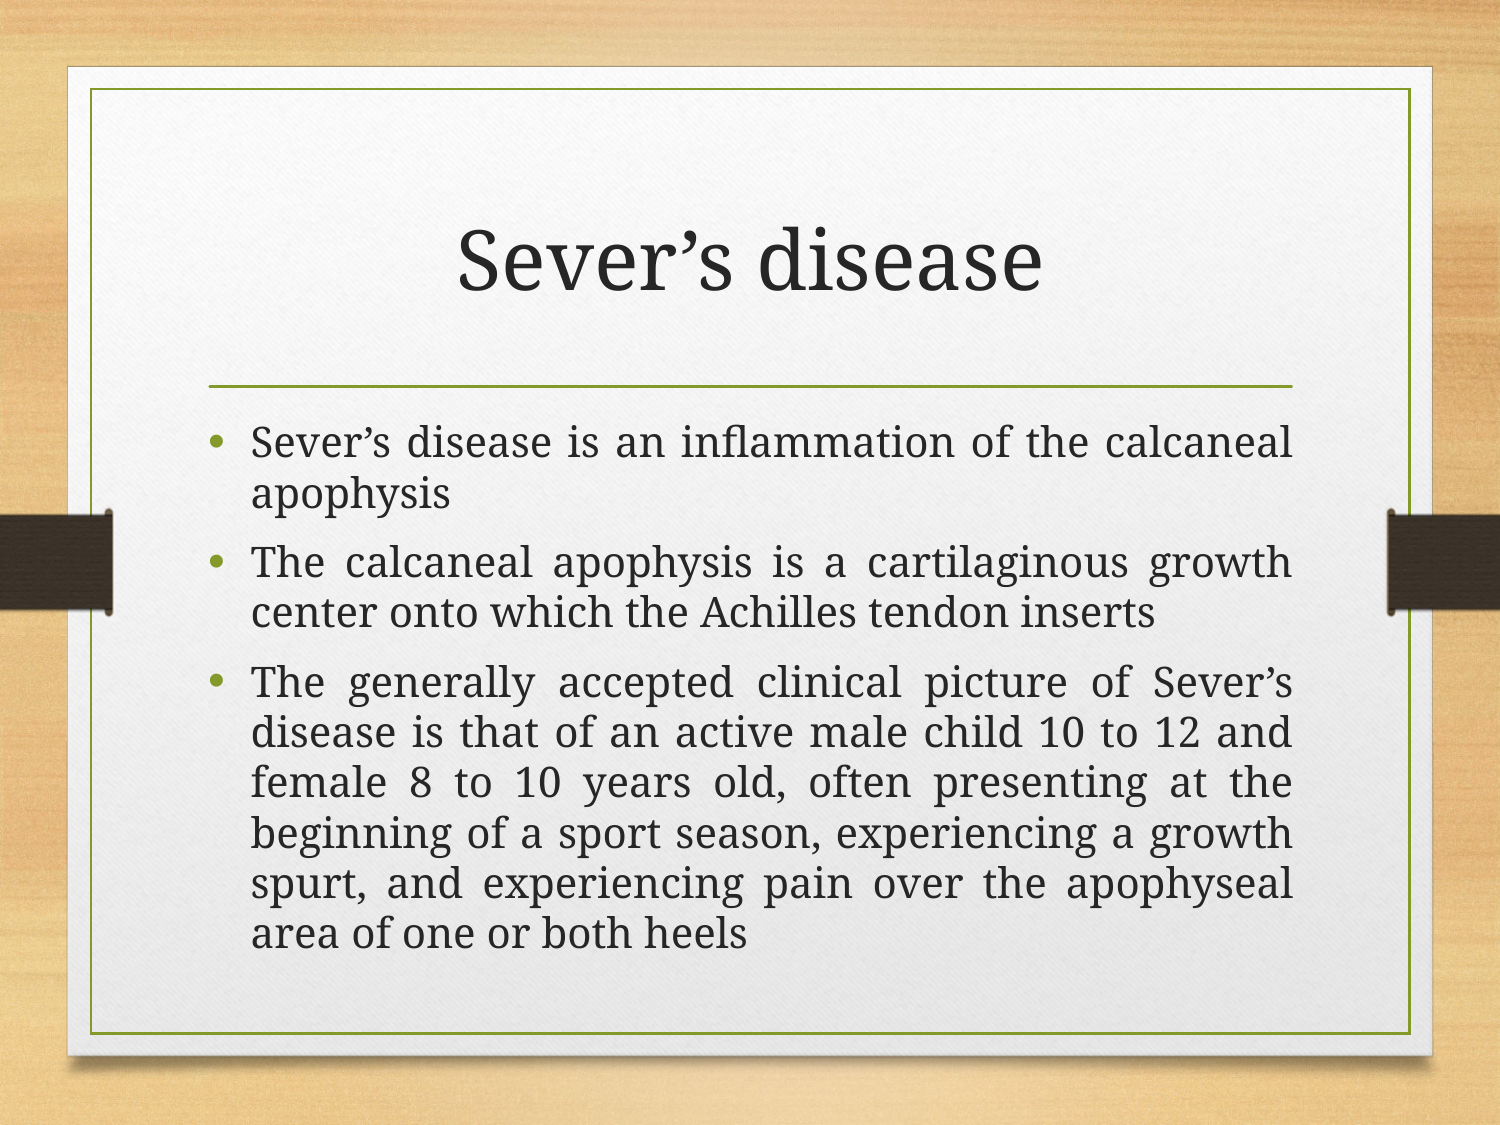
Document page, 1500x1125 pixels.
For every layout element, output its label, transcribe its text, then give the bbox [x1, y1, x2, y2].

title Sever’s disease [193, 150, 1309, 365]
list Sever’s disease is an inflammation of the calcaneal apophysis The calcaneal apophysis is a cartilaginous growth center onto which the Achilles tendon inserts The generally accepted clinical picture of Sever’s disease is that of an active male child 10 to 12 and female 8 to 10 years old, often presenting at the beginning of a sport season, experiencing a growth spurt, and experiencing pain over the apophyseal area of one or both heels [193, 408, 1309, 974]
picture [0, 0, 1500, 1125]
